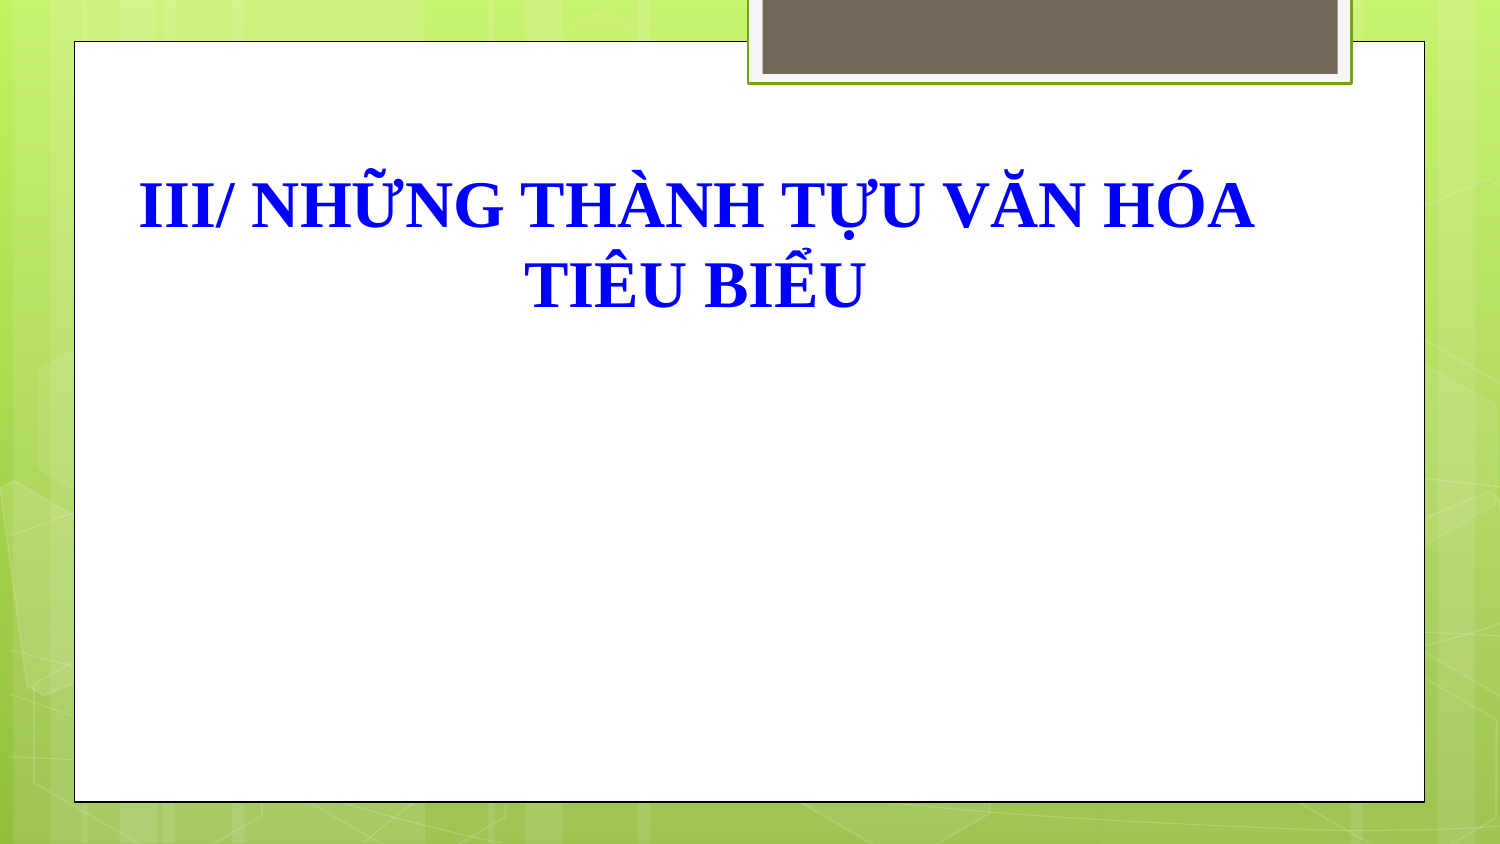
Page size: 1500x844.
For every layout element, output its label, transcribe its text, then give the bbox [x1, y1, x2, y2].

title III/ NHỮNG THÀNH TỰU VĂN HÓA TIÊU BIỂU [80, 171, 1313, 310]
